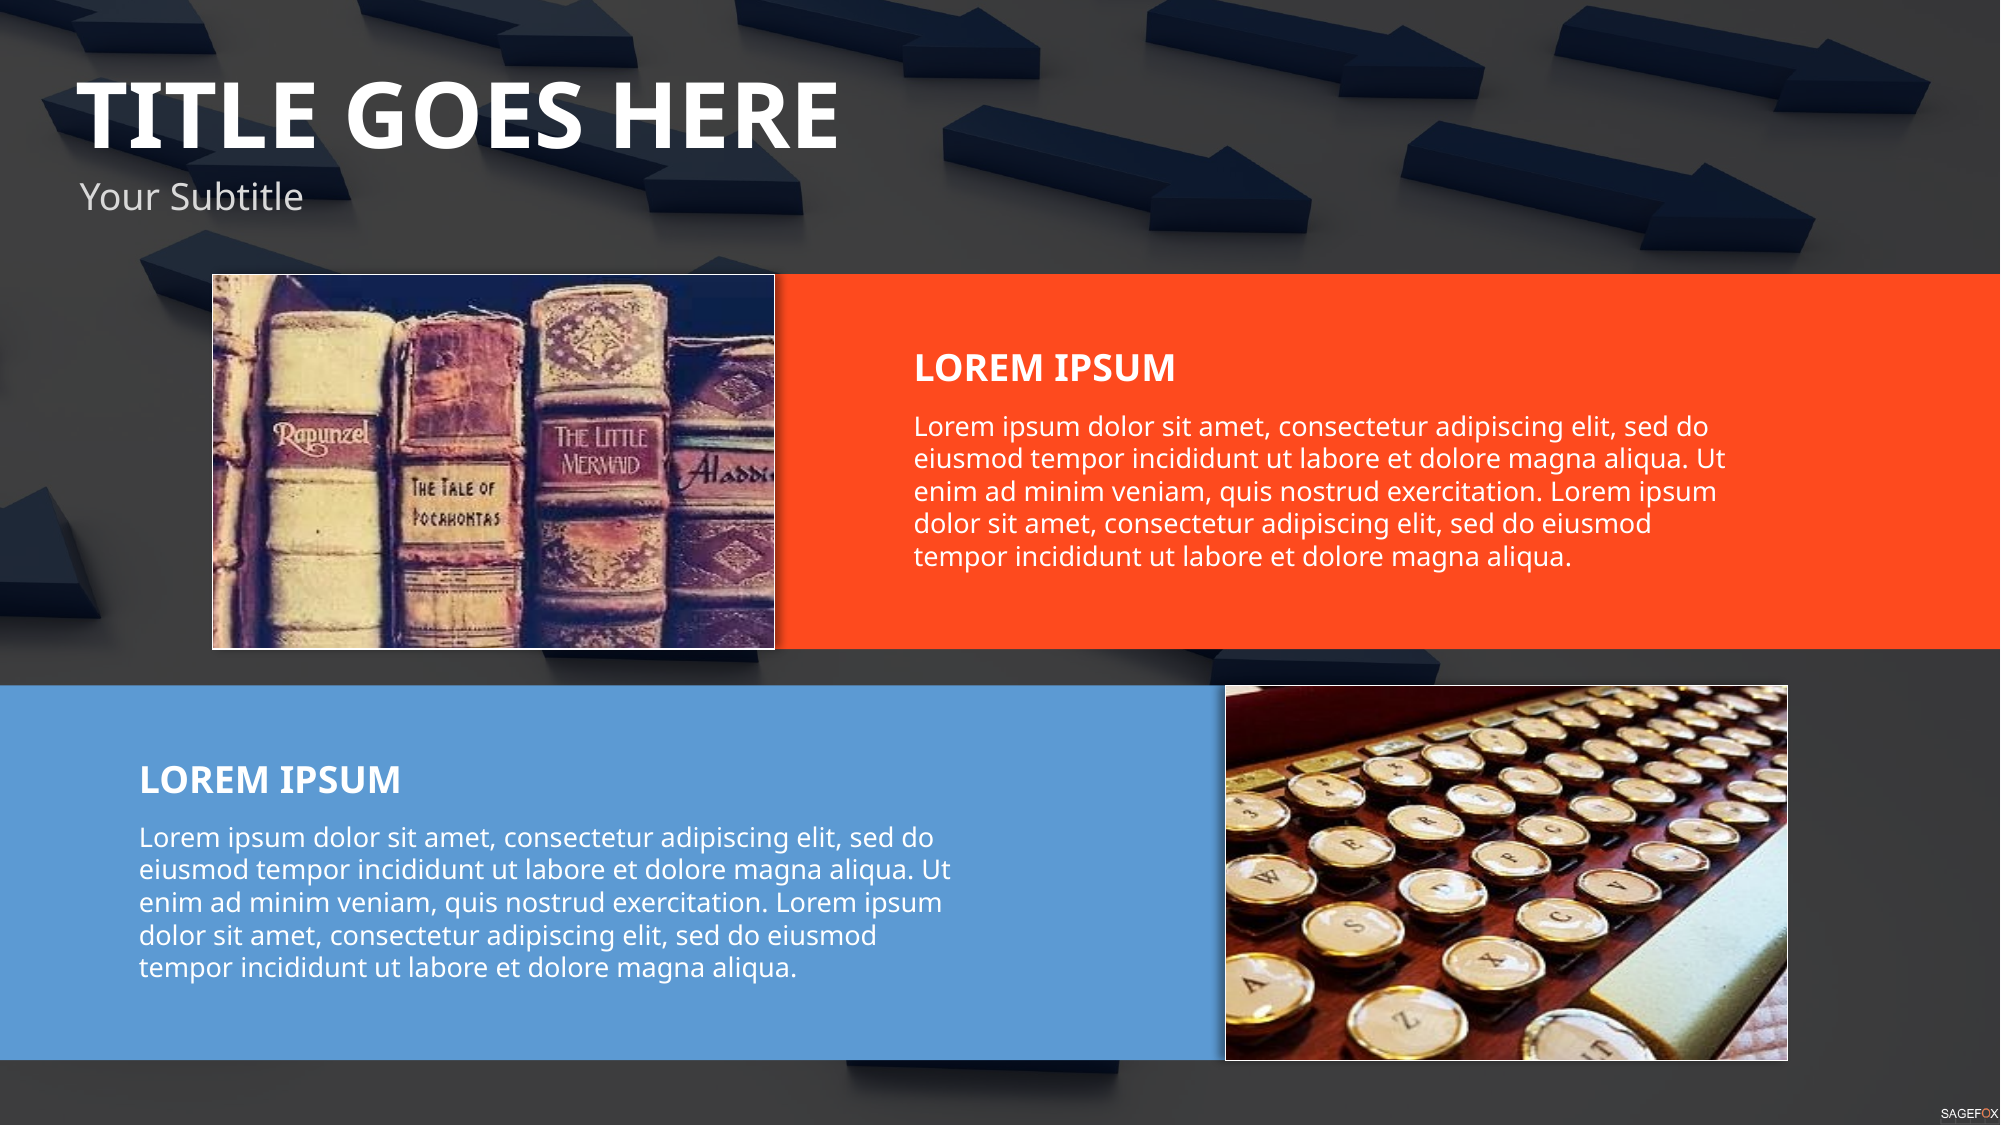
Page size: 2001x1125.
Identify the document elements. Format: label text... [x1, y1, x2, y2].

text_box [60, 49, 1020, 227]
text_box LOREM IPSUM Lorem ipsum dolor sit amet, consectetur adipiscing elit, sed do eiusmod tempor incididunt ut labore et dolore magna aliqua. Ut enim ad minim veniam, quis nostrud exercitation. Lorem ipsum dolor sit amet, consectetur adipiscing elit, sed do eiusmod tempor incididunt ut labore et dolore magna aliqua. [898, 336, 1764, 580]
text_box [786, 273, 2000, 650]
picture [0, 0, 2001, 1125]
text_box [211, 273, 776, 650]
text_box [0, 684, 1213, 1061]
text_box [1224, 684, 1789, 1061]
text_box LOREM IPSUM Lorem ipsum dolor sit amet, consectetur adipiscing elit, sed do eiusmod tempor incididunt ut labore et dolore magna aliqua. Ut enim ad minim veniam, quis nostrud exercitation. Lorem ipsum dolor sit amet, consectetur adipiscing elit, sed do eiusmod tempor incididunt ut labore et dolore magna aliqua. [124, 748, 989, 991]
